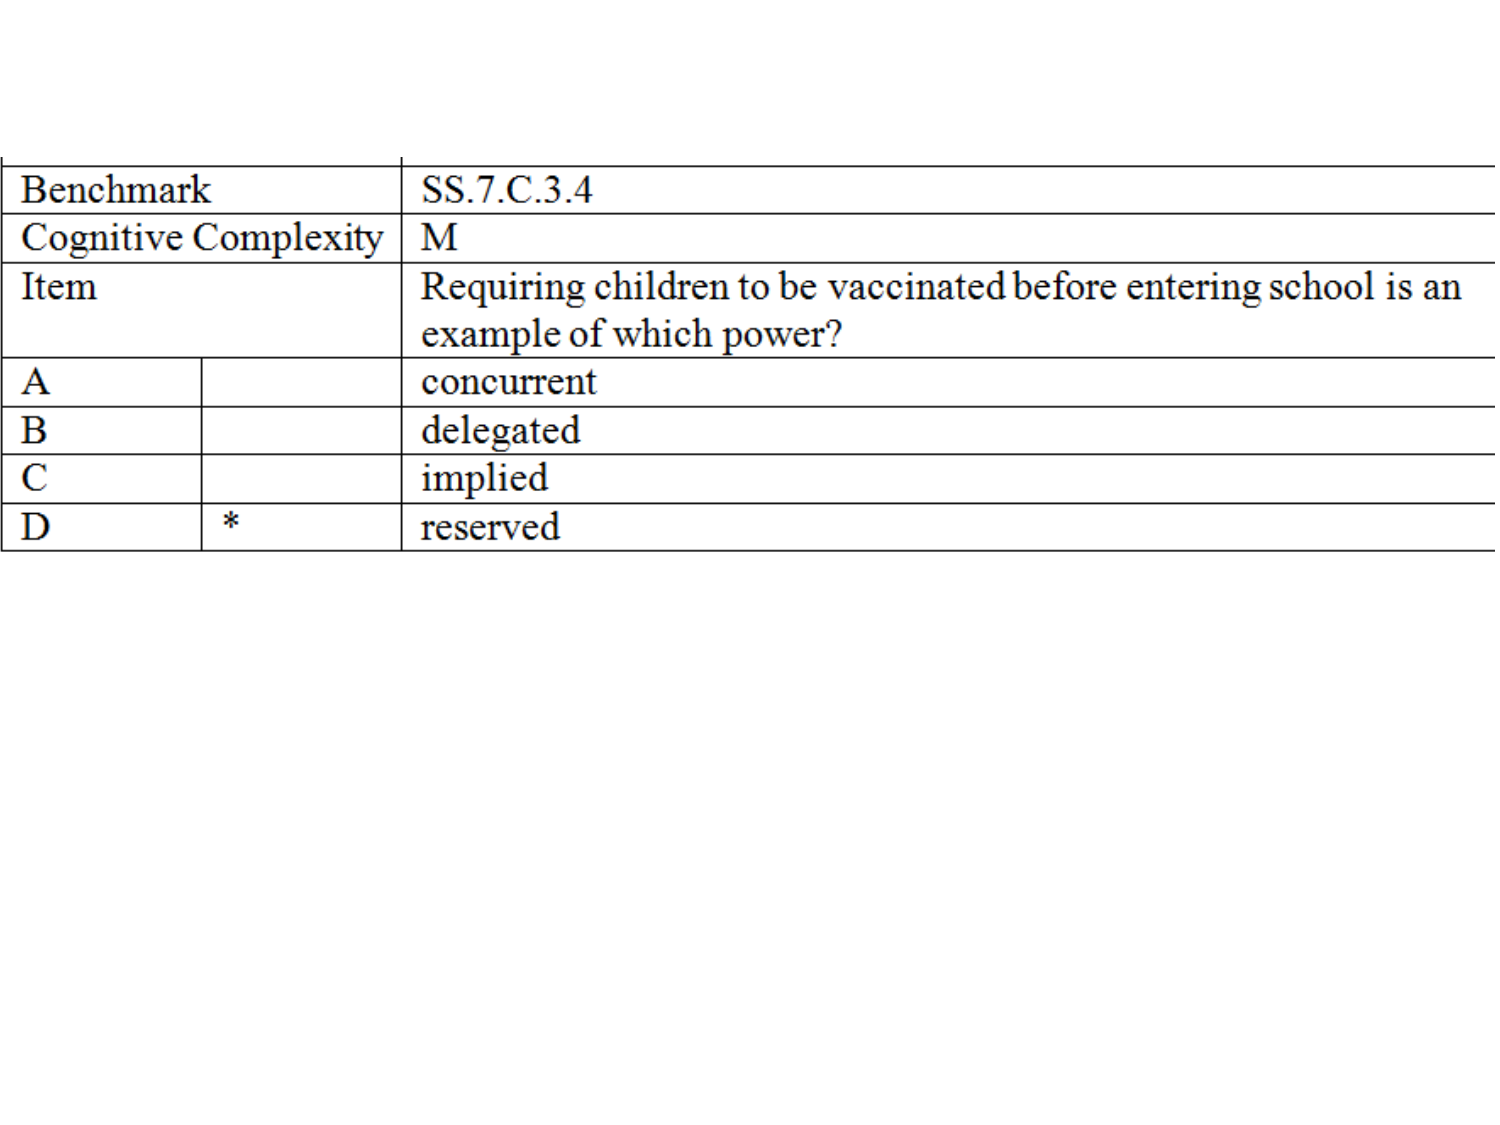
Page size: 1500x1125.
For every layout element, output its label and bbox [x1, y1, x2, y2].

picture [0, 156, 1496, 563]
